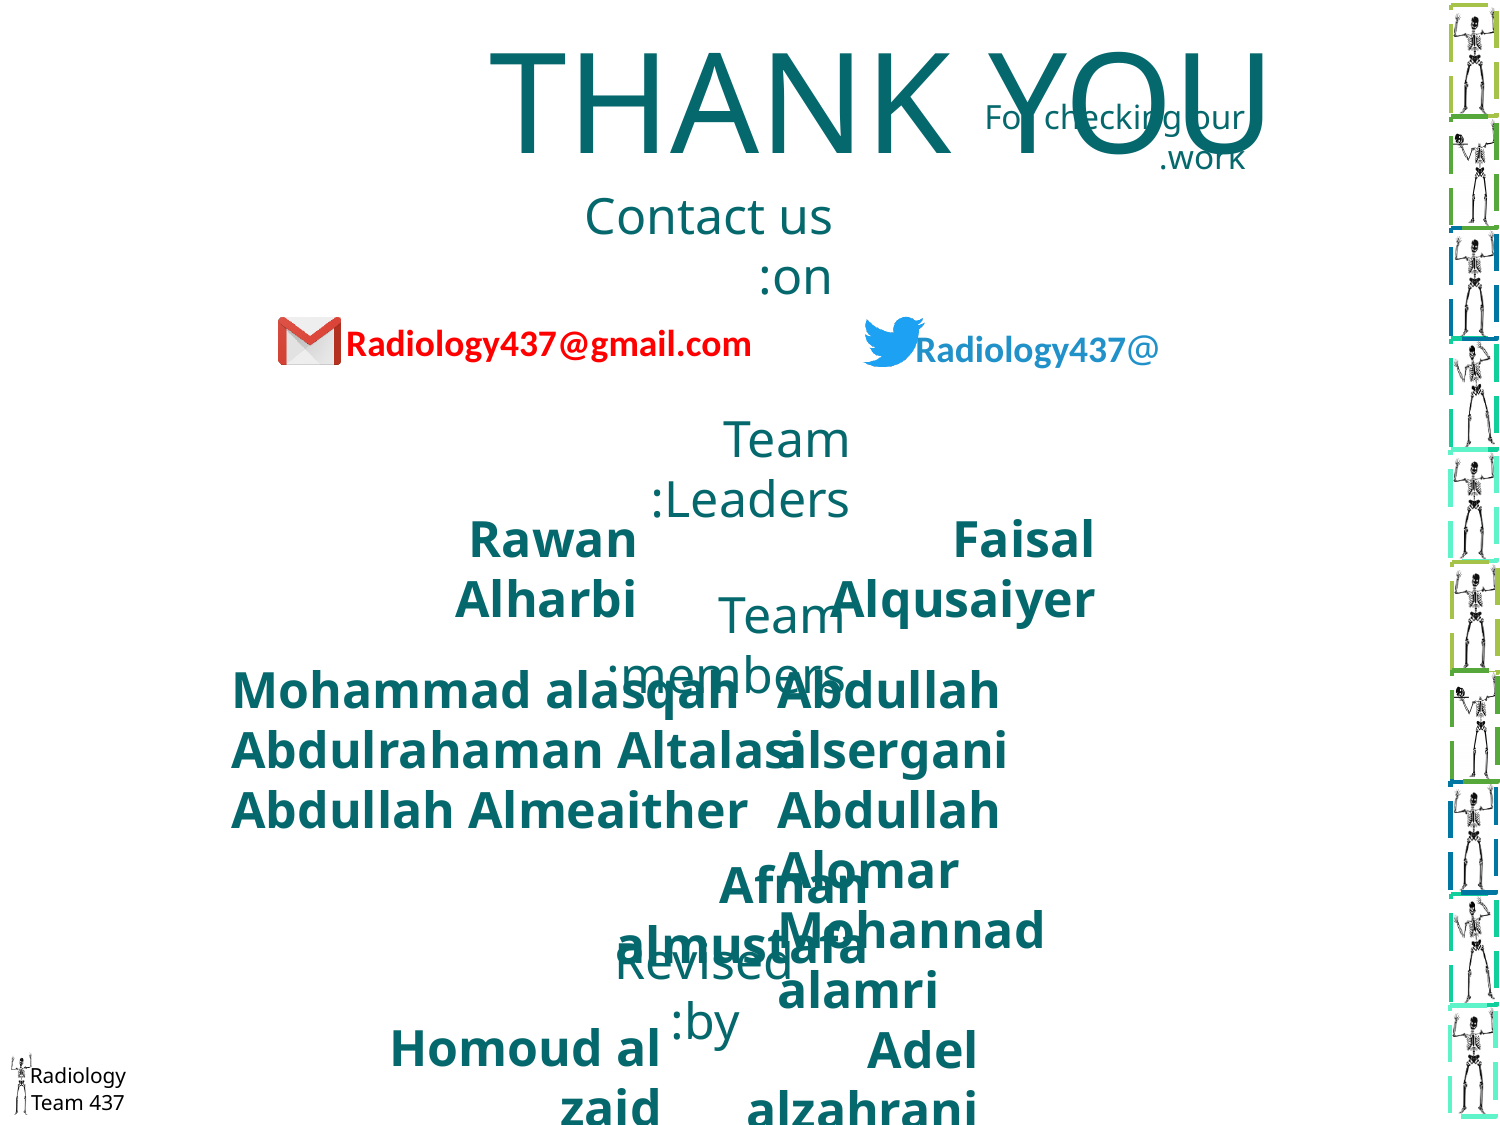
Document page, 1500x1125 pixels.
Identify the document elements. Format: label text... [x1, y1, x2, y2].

text_box Revised by: [574, 921, 835, 1057]
picture [1454, 564, 1496, 671]
picture [1452, 1007, 1494, 1114]
text_box Afnan almustafa [469, 845, 884, 981]
text_box Team members: [578, 575, 861, 651]
picture [1453, 452, 1494, 559]
picture [1453, 218, 1495, 226]
picture [1454, 672, 1496, 779]
picture [1452, 784, 1494, 891]
text_box @Radiology437 [887, 317, 1175, 378]
text_box Abdullah alsergani Abdullah Alomar Mohannad alamri [820, 651, 1175, 1087]
picture [1453, 230, 1495, 337]
picture [278, 308, 341, 372]
title THANK YOU [474, 0, 1500, 218]
picture [10, 1052, 32, 1115]
text_box For checking our work. [960, 88, 1261, 184]
text_box Mohammad alasqah Abdulrahaman Altalasi Abdullah Almeaither [216, 651, 820, 907]
picture [1453, 896, 1495, 1003]
picture [1453, 341, 1495, 447]
text_box Faisal Alqusaiyer [772, 499, 1111, 635]
text_box Homoud al zaid [340, 1008, 677, 1125]
text_box Radiology437@gmail.com [341, 311, 768, 372]
text_box Adel alzahrani [714, 1011, 994, 1125]
text_box Contact us on: [560, 177, 849, 313]
picture [862, 316, 925, 367]
text_box Rawan Alharbi [377, 499, 653, 635]
text_box Team Leaders: [578, 399, 866, 535]
